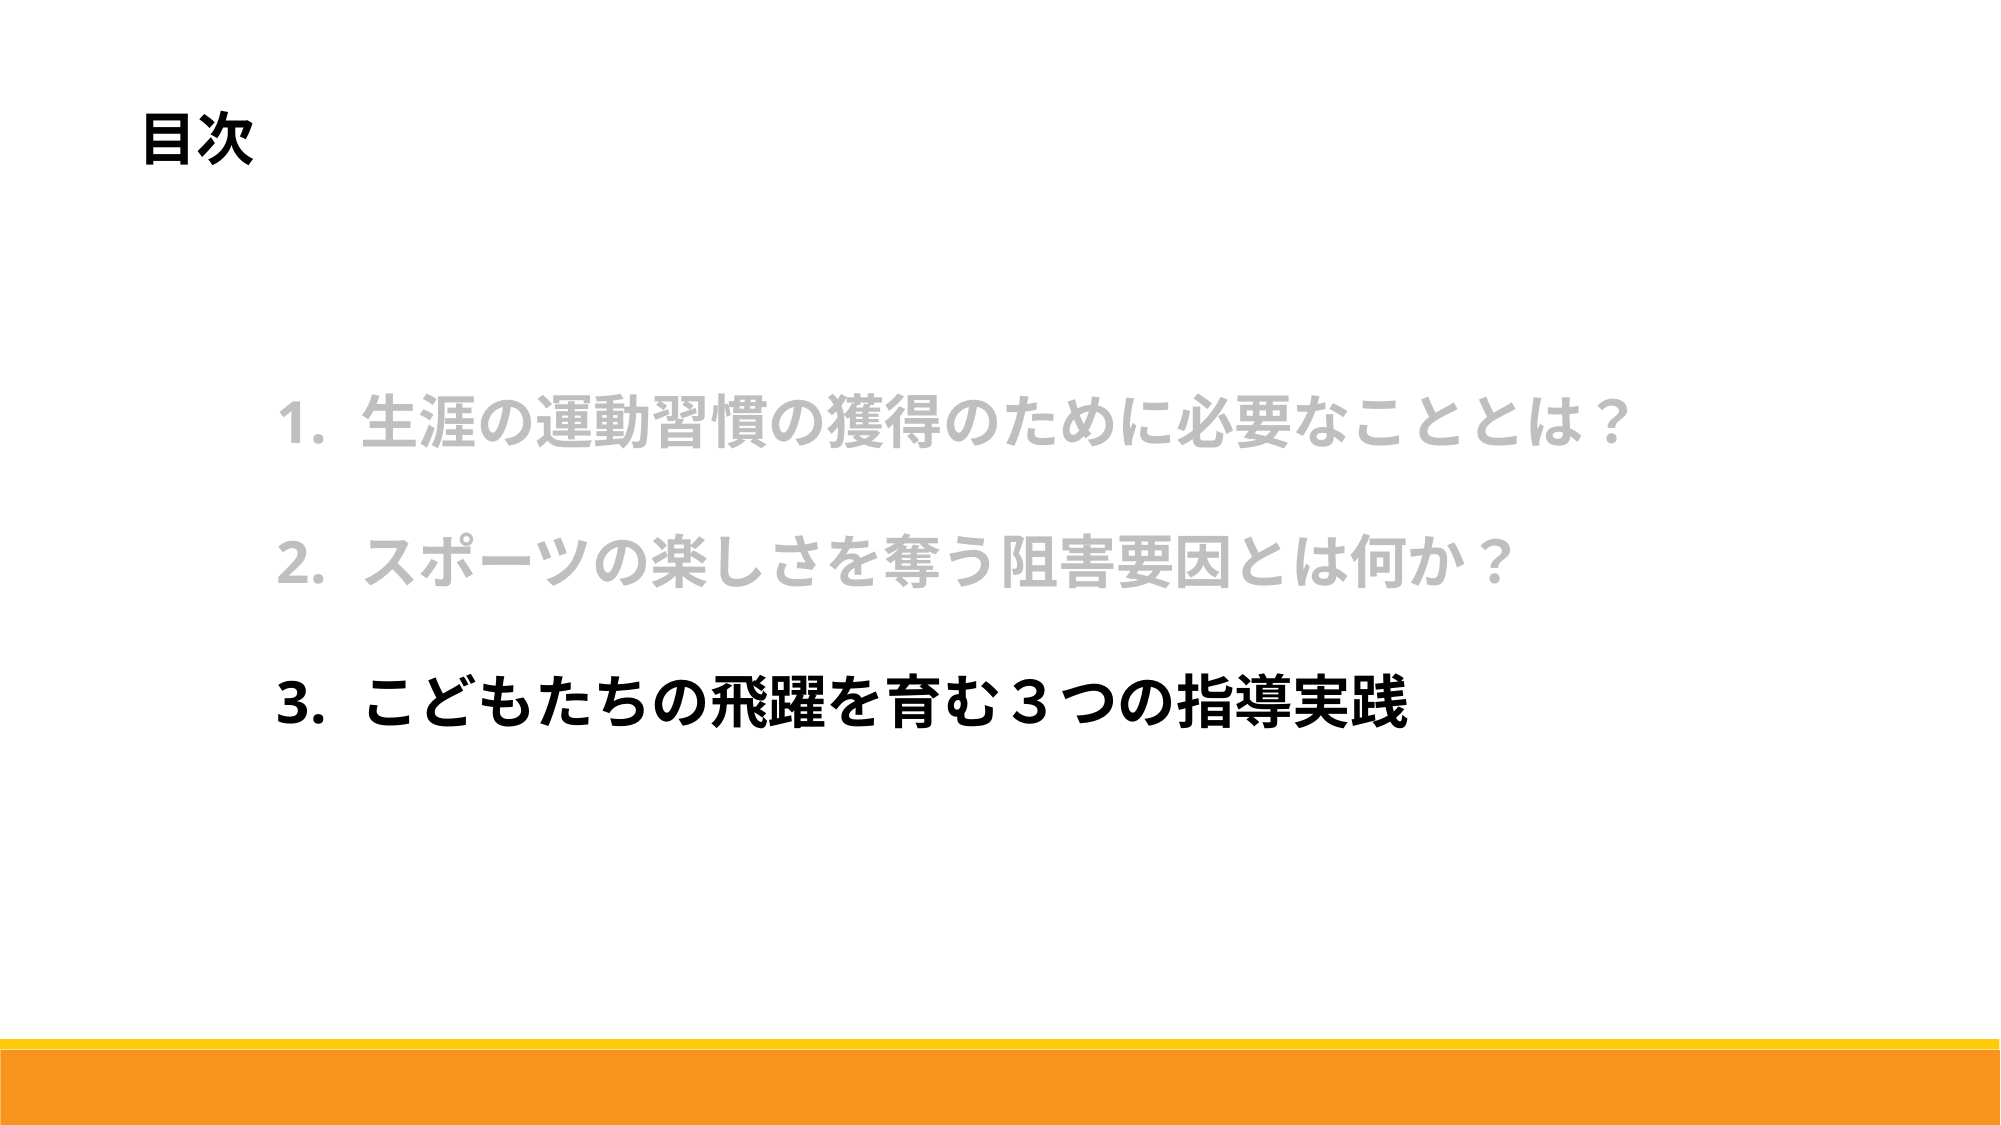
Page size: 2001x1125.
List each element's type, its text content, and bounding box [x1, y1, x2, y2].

text_box 生涯の運動習慣の獲得のために必要なこととは？ スポーツの楽しさを奪う阻害要因とは何か？ こどもたちの飛躍を育む３つの指導実践 [261, 378, 1739, 743]
text_box 目次 [123, 59, 1707, 180]
